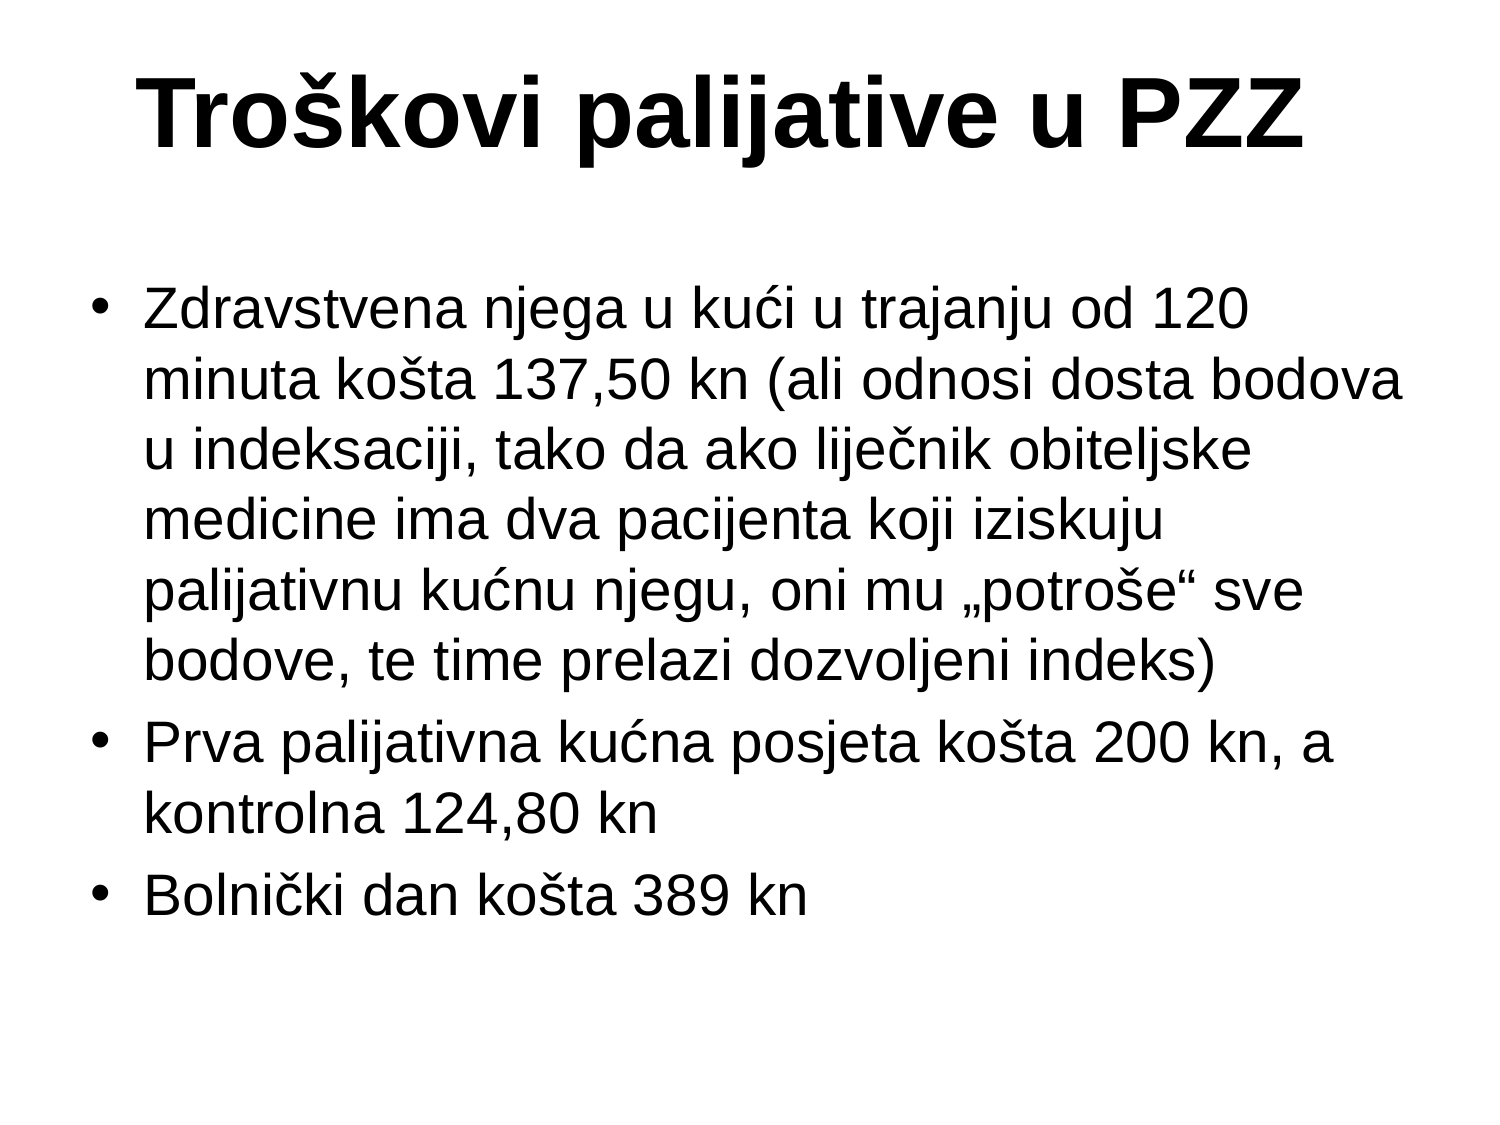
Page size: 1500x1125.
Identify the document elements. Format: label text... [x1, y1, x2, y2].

list Zdravstvena njega u kući u trajanju od 120 minuta košta 137,50 kn (ali odnosi dosta bodova u indeksaciji, tako da ako liječnik obiteljske medicine ima dva pacijenta koji iziskuju palijativnu kućnu njegu, oni mu „potroše“ sve bodove, te time prelazi dozvoljeni indeks) Prva palijativna kućna posjeta košta 200 kn, a kontrolna 124,80 kn Bolnički dan košta 389 kn [75, 262, 1425, 1005]
title Troškovi palijative u PZZ [105, 30, 1365, 185]
